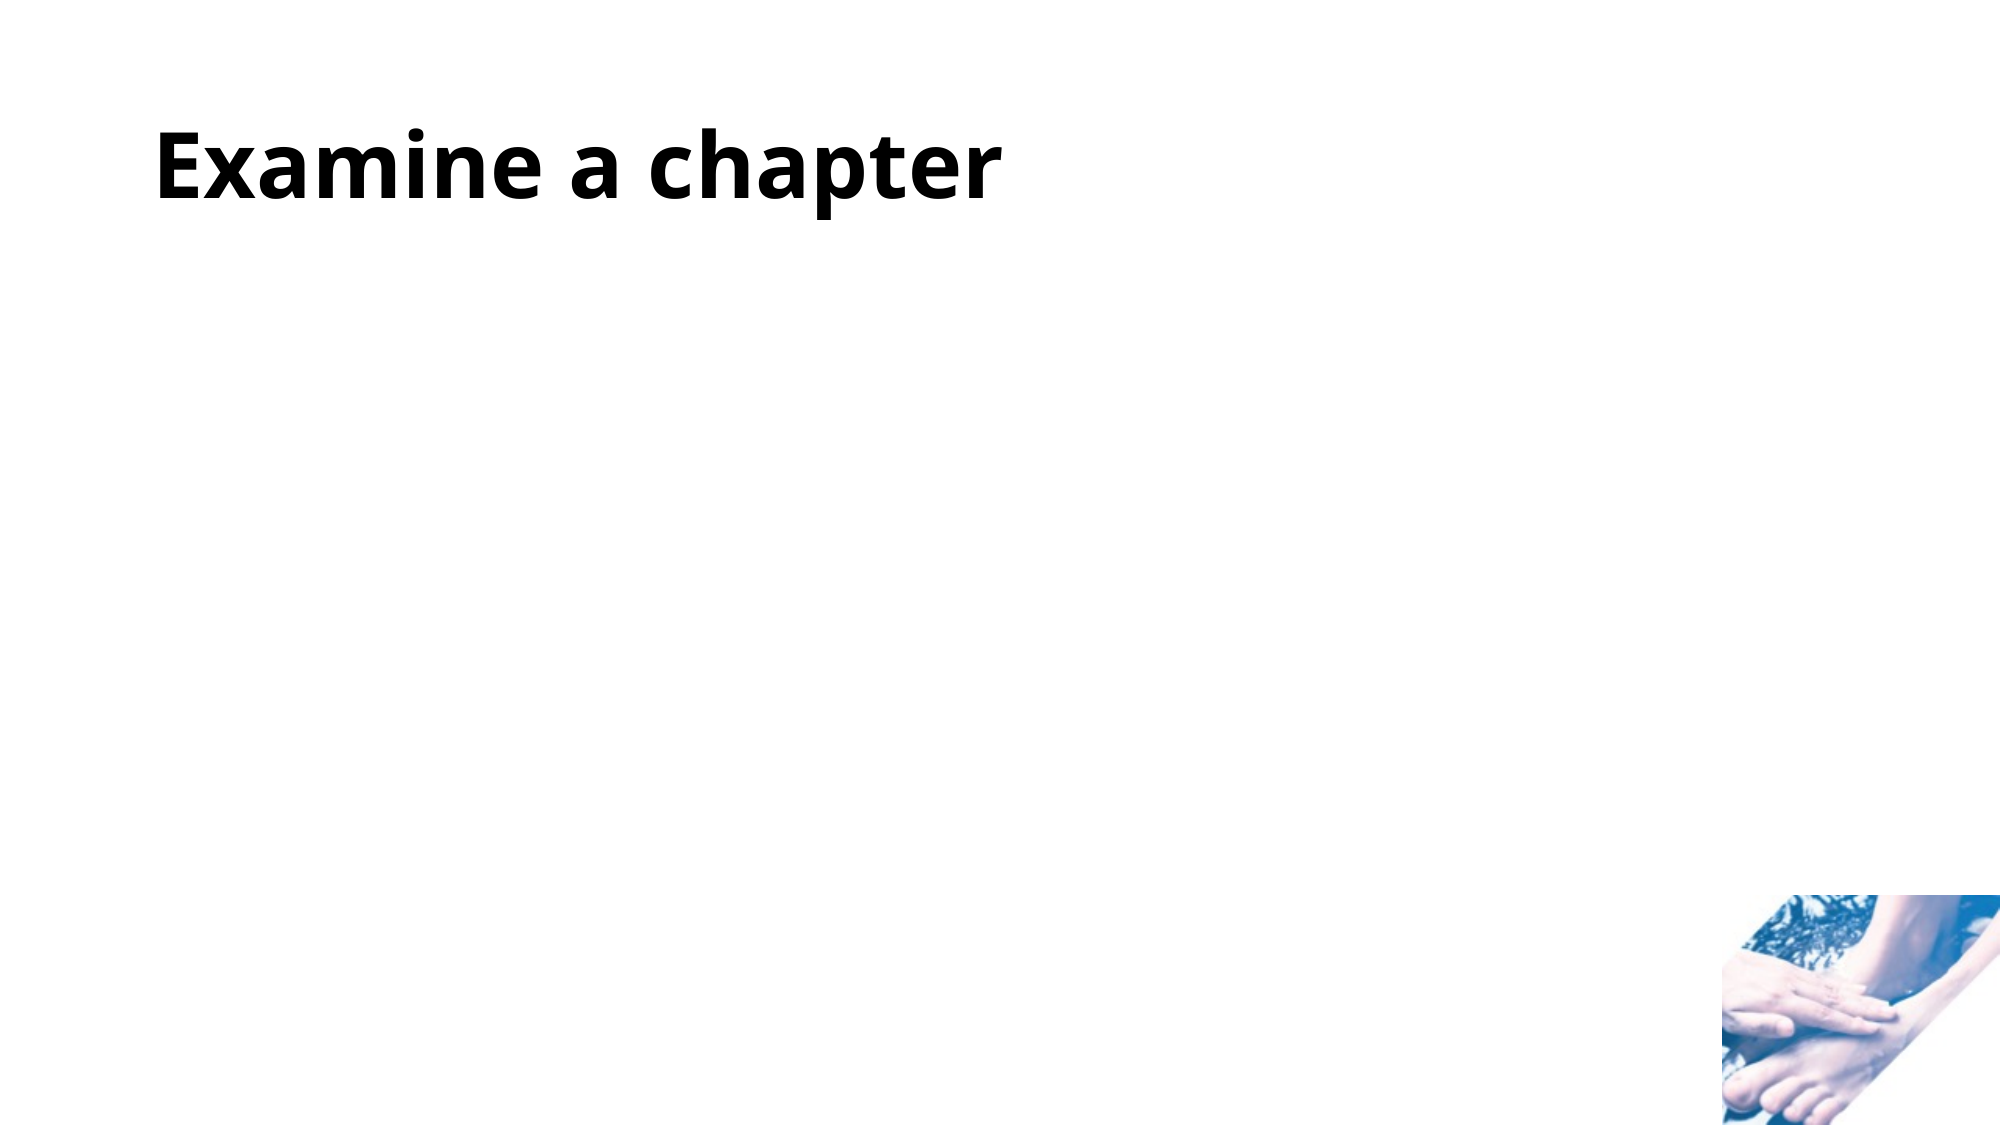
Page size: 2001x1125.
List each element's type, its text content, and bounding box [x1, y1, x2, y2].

picture [1722, 895, 2000, 1125]
title Examine a chapter [137, 59, 1863, 278]
